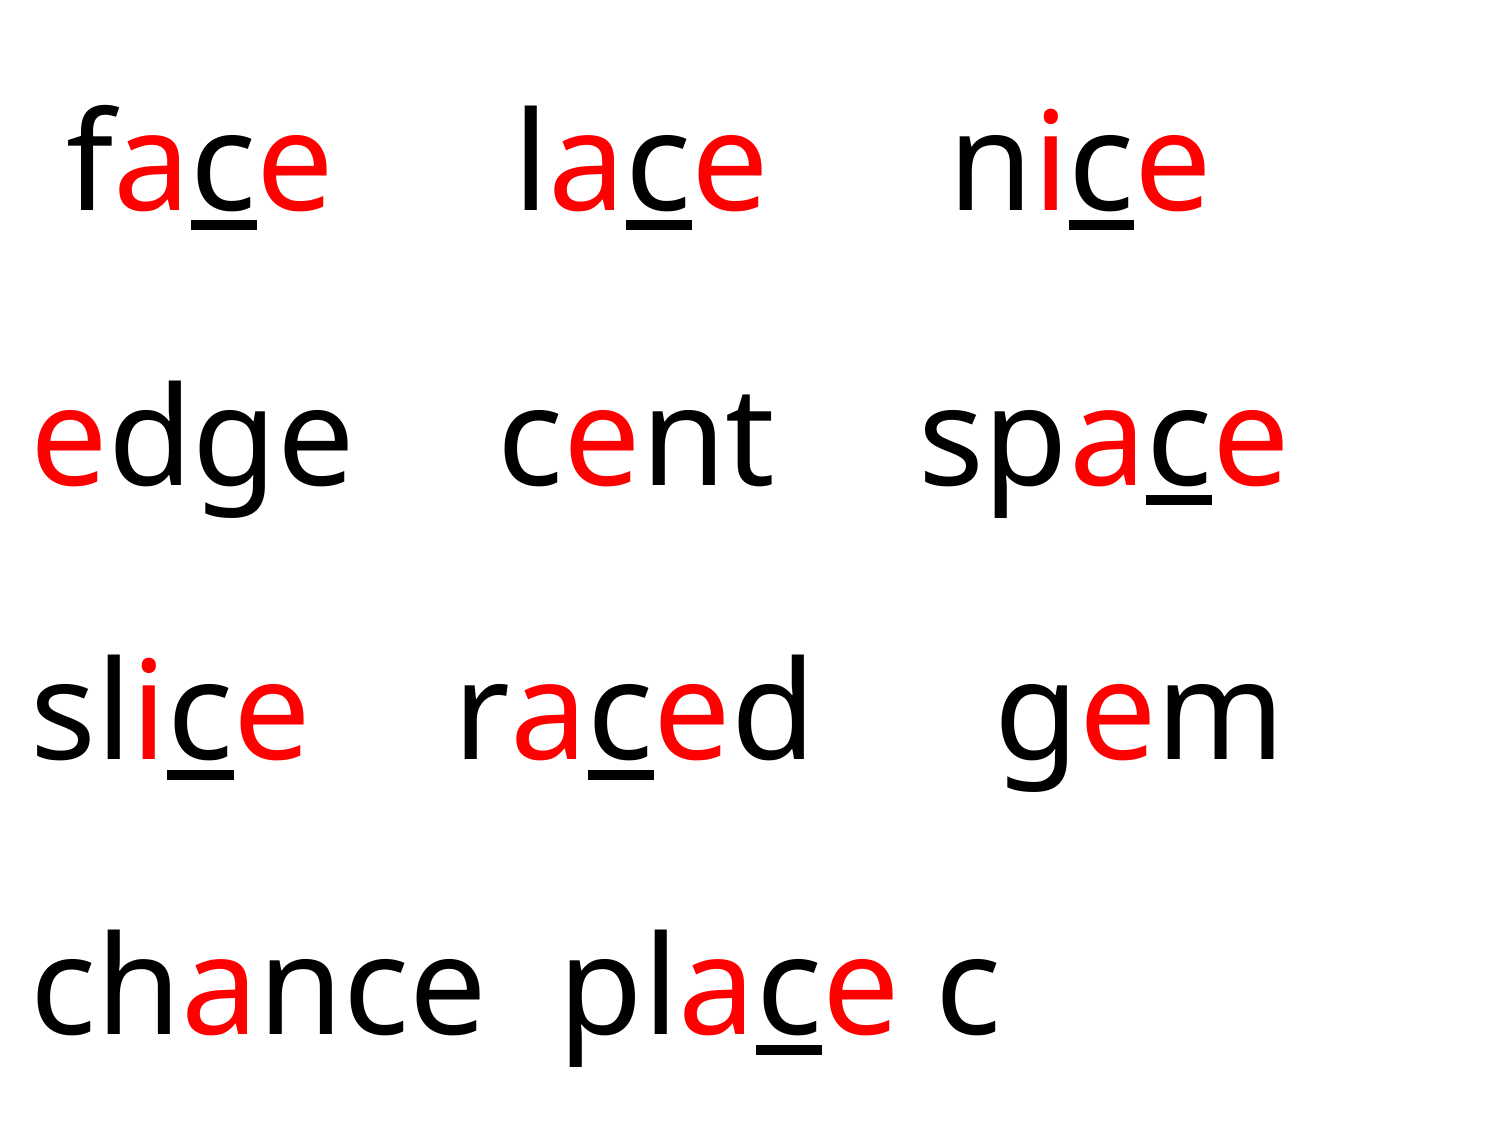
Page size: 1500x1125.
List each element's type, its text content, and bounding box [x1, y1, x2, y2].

text_box face lace nice edge cent space slice raced gem chance place c [15, 65, 1484, 1070]
